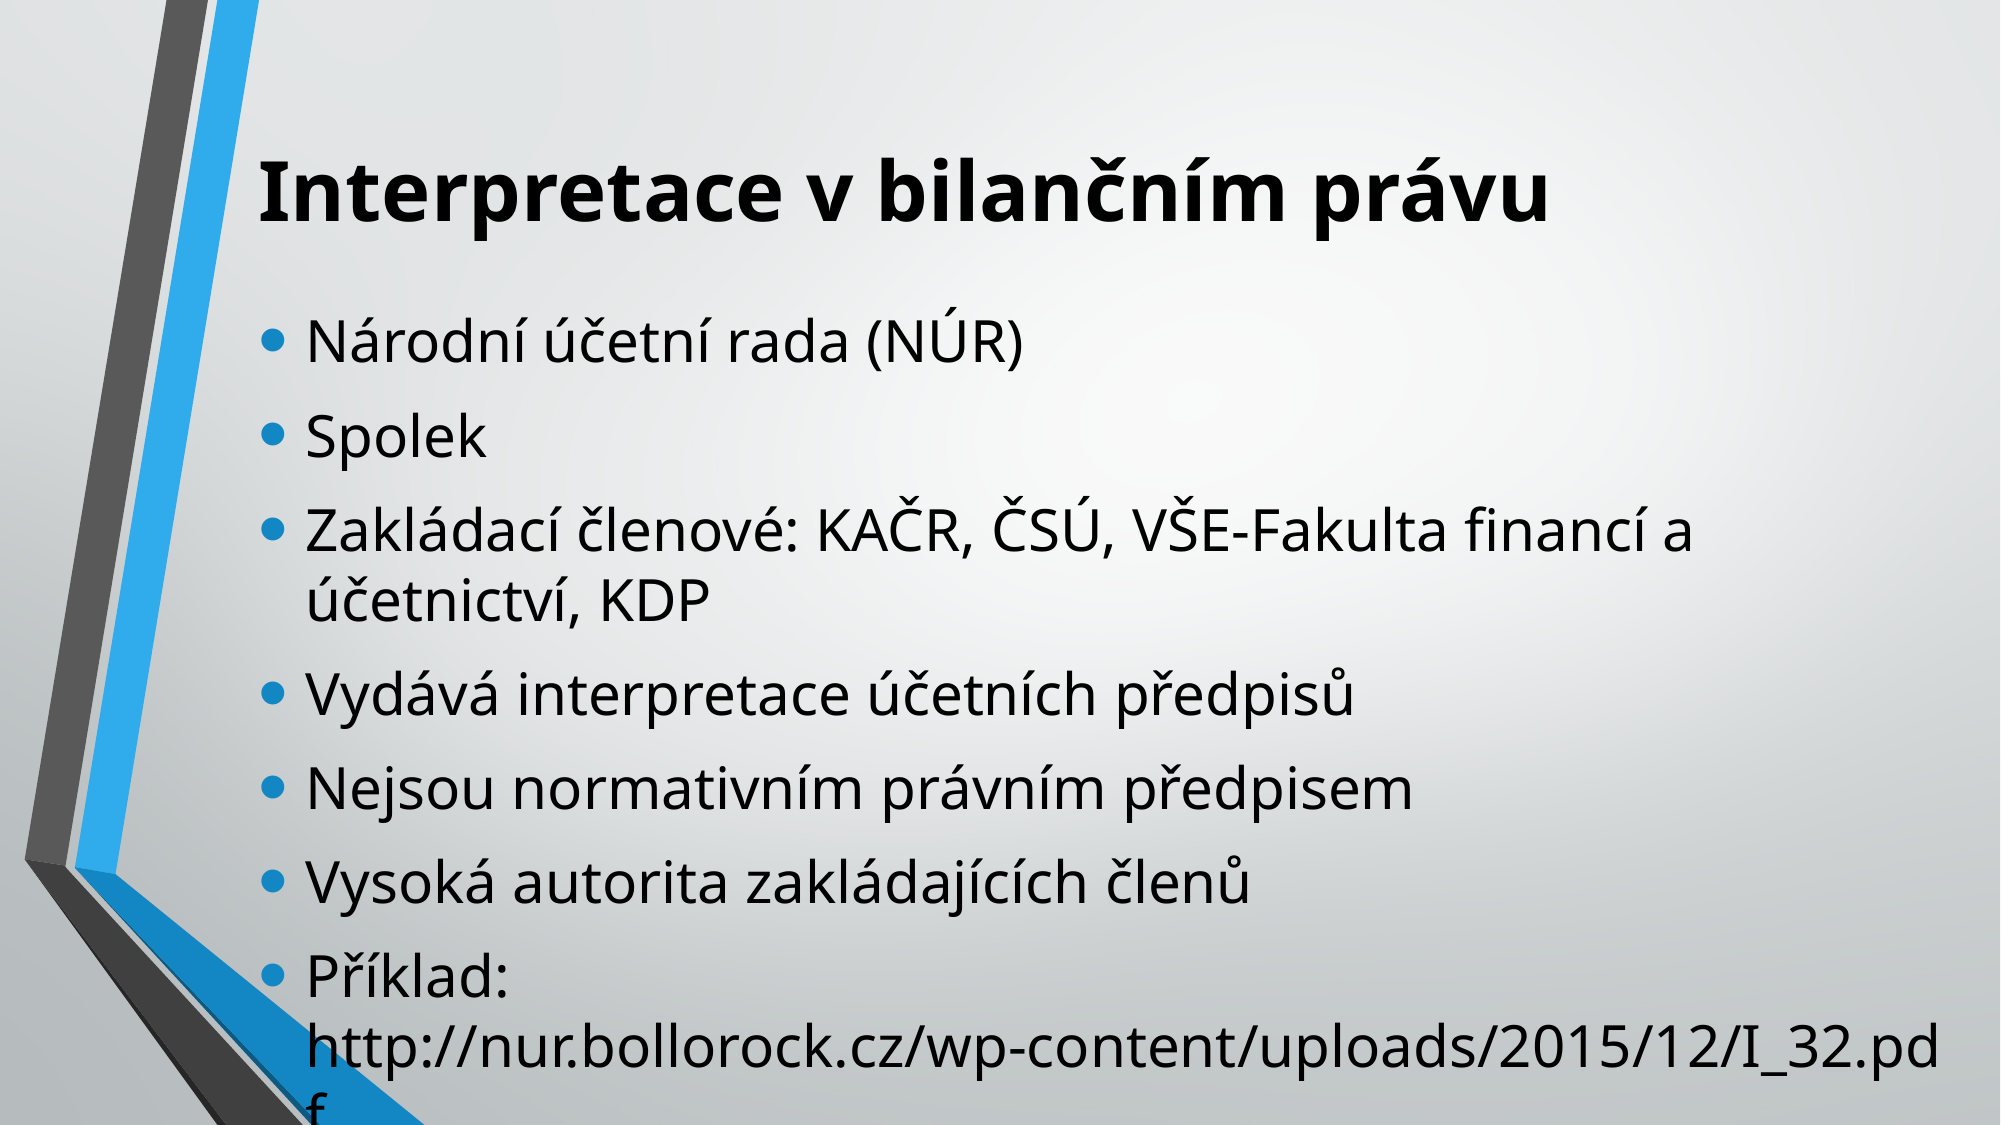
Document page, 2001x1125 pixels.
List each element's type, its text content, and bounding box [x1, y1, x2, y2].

list Národní účetní rada (NÚR) Spolek Zakládací členové: KAČR, ČSÚ, VŠE-Fakulta financí a účetnictví, KDP Vydává interpretace účetních předpisů Nejsou normativním právním předpisem Vysoká autorita zakládajících členů Příklad: http://nur.bollorock.cz/wp-content/uploads/2015/12/I_32.pdf [243, 296, 1965, 1032]
title Interpretace v bilančním právu [243, 78, 1887, 296]
